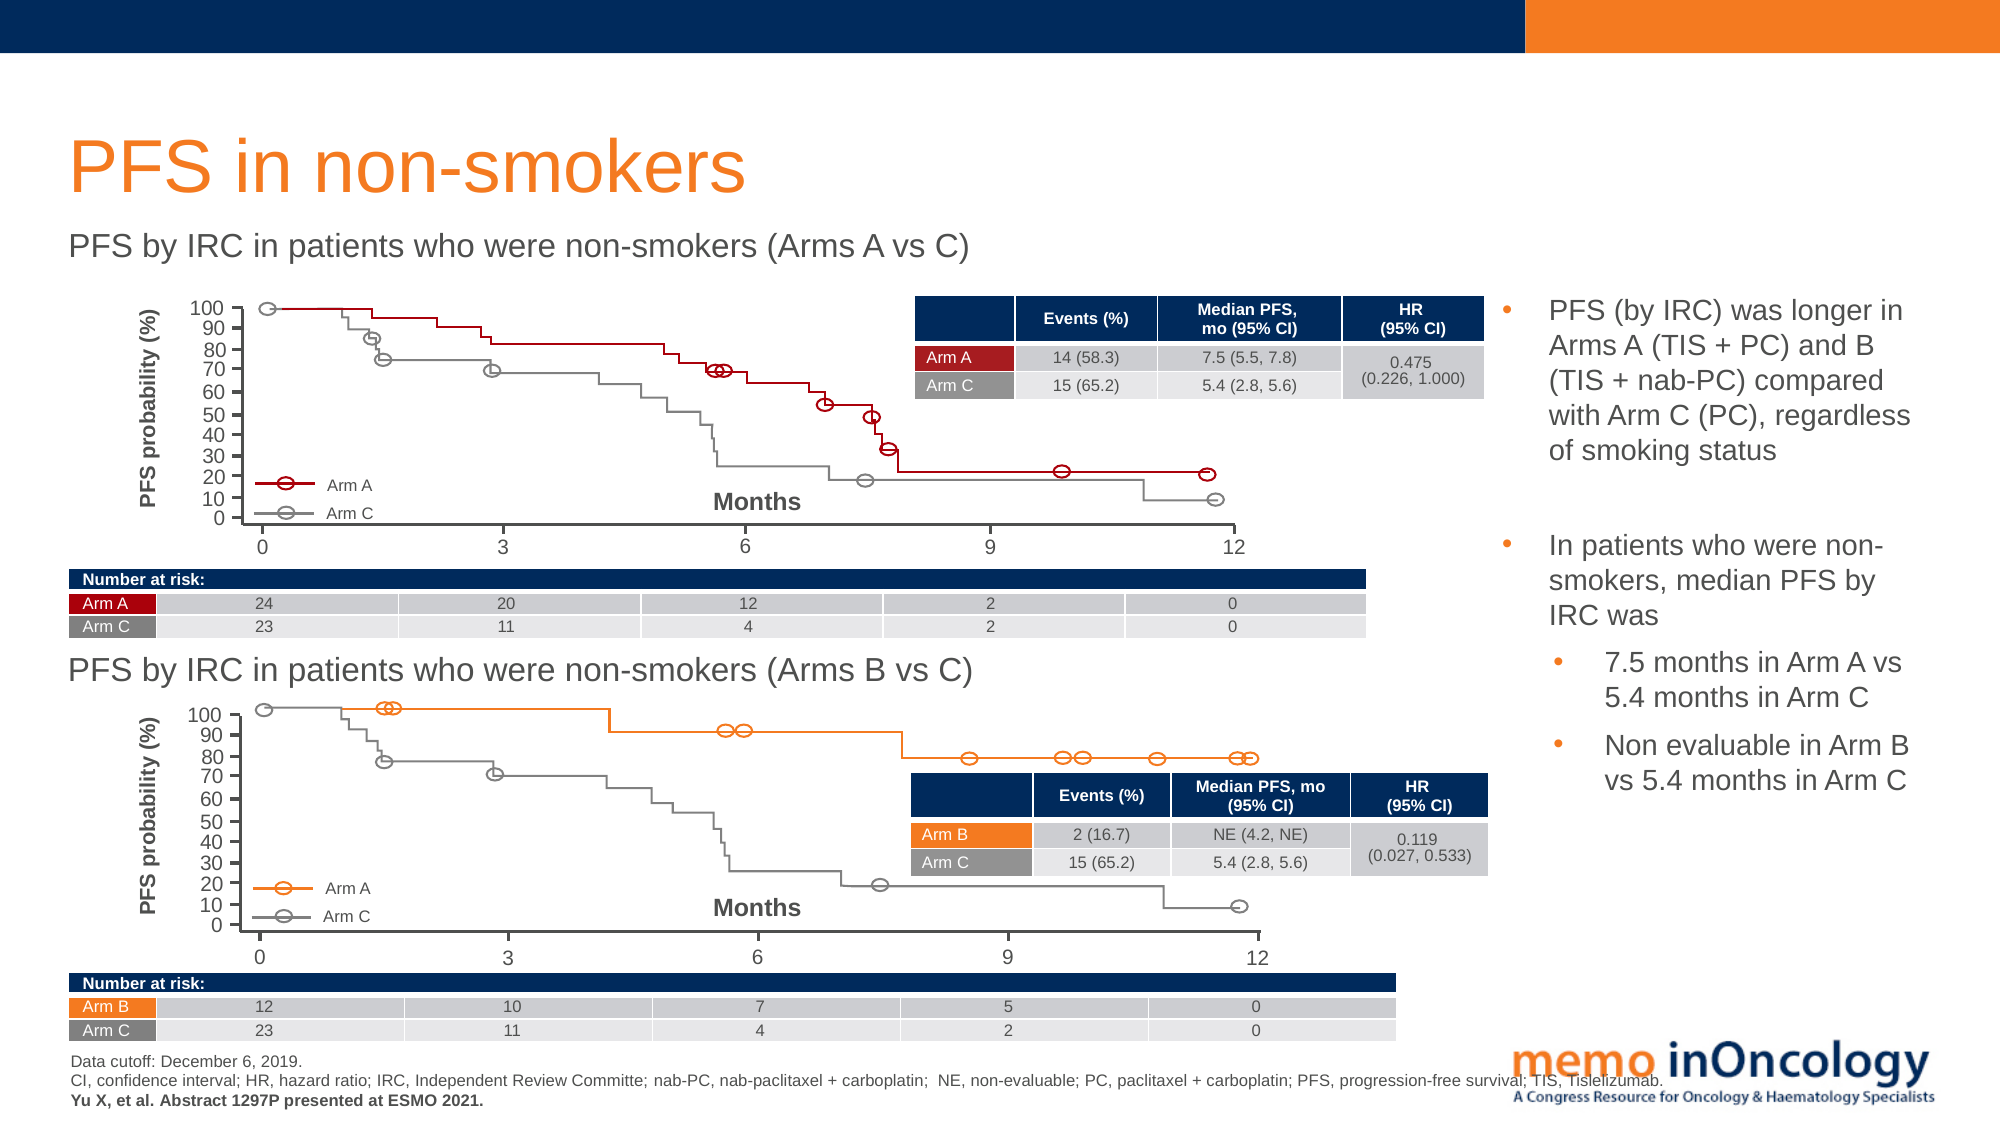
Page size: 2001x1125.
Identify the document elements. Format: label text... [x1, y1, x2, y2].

text_box [870, 877, 890, 893]
table_cell 2 [884, 594, 1124, 614]
text_box 12 [1231, 937, 1285, 971]
text_box [482, 363, 502, 378]
text_box 90 [187, 307, 232, 348]
table_cell Arm C [69, 616, 156, 638]
table_header HR (95% CI) [1343, 296, 1484, 341]
text_box PFS by IRC in patients who were non-smokers (Arms B vs C) [67, 641, 1068, 697]
text_box [874, 413, 1200, 473]
text_box 70 [185, 754, 229, 777]
table_cell 2 [884, 616, 1124, 638]
text_box Months [698, 478, 817, 524]
table_cell 14 (58.3) [1016, 346, 1157, 371]
table_header Number at risk: [69, 973, 1396, 992]
text_box [855, 473, 875, 488]
text_box [815, 397, 835, 413]
text_box [485, 767, 505, 782]
text_box [273, 706, 1231, 910]
table_cell Arm C [69, 1020, 156, 1041]
table_cell 23 [157, 616, 398, 638]
text_box 3 [487, 941, 529, 971]
table_cell 0 [1149, 998, 1396, 1018]
table_header Median PFS, mo (95% CI) [1172, 773, 1350, 817]
table_header Events (%) [1034, 773, 1170, 817]
text_box [274, 908, 294, 917]
list PFS by IRC in patients who were non-smokers (Arms A vs C) [68, 190, 1932, 297]
table_cell Arm C [915, 372, 1014, 399]
table_cell 11 [405, 1020, 652, 1041]
text_box [274, 880, 293, 888]
text_box PFS (by IRC) was longer in Arms A (TIS + PC) and B (TIS + nab-PC) compared with Arm C (PC), regardless of smoking status In patients who were non-smokers, median PFS by IRC was 7.5 months in Arm A vs 5.4 months in Arm C Non evaluable in Arm B vs 5.4 months in Arm C [1502, 284, 1933, 804]
table_cell 5.4 (2.8, 5.6) [1172, 849, 1350, 876]
text_box 40 [185, 820, 229, 842]
table_cell Arm A [915, 346, 1014, 371]
text_box 6 [737, 941, 779, 971]
text_box [274, 889, 293, 896]
table_cell 4 [653, 1020, 900, 1041]
table_header Median PFS, mo (95% CI) [1158, 296, 1341, 341]
text_box [276, 476, 296, 483]
table_cell 15 (65.2) [1016, 372, 1157, 399]
text_box 50 [187, 394, 232, 413]
text_box [1230, 899, 1249, 914]
text_box 0 [198, 497, 241, 537]
table_cell 0.119 (0.027, 0.533) [1351, 823, 1488, 876]
text_box [734, 723, 754, 738]
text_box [242, 524, 1235, 534]
text_box 0 [242, 534, 284, 567]
text_box 60 [187, 370, 232, 394]
text_box [258, 301, 277, 317]
footer Data cutoff: December 6, 2019. CI, confidence interval; HR, hazard ratio; IRC, Independent Review Committe; nab-PC, nab-paclitaxel + carboplatin; NE, non-evaluable; PC, paclitaxel + carboplatin; PFS, progression-free survival; TIS, Tislelizumab. Yu X, et al. Abstract 1297P presented at ESMO 2021. [70, 1053, 1726, 1111]
text_box 6 [724, 534, 767, 566]
text_box [878, 441, 898, 457]
text_box 30 [187, 435, 232, 476]
table_cell 0 [1149, 1020, 1396, 1041]
table_cell 12 [642, 594, 882, 614]
text_box [716, 723, 735, 738]
text_box [402, 708, 716, 733]
text_box [960, 751, 979, 766]
table_cell 12 [157, 998, 404, 1018]
title PFS in non-smokers [68, 61, 1933, 209]
text_box [1147, 751, 1167, 767]
text_box [375, 701, 388, 716]
text_box 80 [186, 736, 229, 754]
text_box [753, 730, 1152, 759]
text_box [1240, 751, 1260, 766]
text_box 0 [239, 936, 281, 971]
text_box 20 [188, 455, 232, 477]
text_box [254, 702, 274, 718]
text_box [277, 514, 296, 520]
text_box [1228, 751, 1244, 766]
text_box 20 [185, 862, 229, 884]
text_box [276, 505, 296, 513]
table_header HR (95% CI) [1351, 773, 1488, 817]
text_box 60 [185, 777, 229, 801]
text_box 10 [184, 884, 229, 925]
table_cell 5.4 (2.8, 5.6) [1158, 372, 1341, 399]
table_cell Arm C [911, 849, 1032, 876]
text_box [862, 410, 882, 425]
text_box 9 [987, 941, 1029, 971]
text_box 40 [187, 413, 232, 435]
table_header Number at risk: [69, 569, 1366, 589]
table_cell 0 [1126, 594, 1366, 614]
text_box Arm A [310, 870, 387, 906]
table_cell 0.475 (0.226, 1.000) [1343, 346, 1484, 399]
table_cell 2 (16.7) [1034, 823, 1170, 848]
text_box 10 [187, 477, 232, 518]
text_box Months [698, 883, 817, 929]
table_cell 7 [653, 998, 900, 1018]
text_box [383, 701, 403, 716]
table_cell Arm A [69, 594, 156, 614]
table_header [911, 773, 1032, 817]
text_box 9 [969, 534, 1012, 567]
table_cell 10 [405, 998, 652, 1018]
text_box [275, 918, 293, 924]
text_box [1197, 467, 1217, 482]
text_box 80 [188, 329, 232, 347]
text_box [240, 931, 1261, 941]
text_box [1052, 464, 1072, 479]
table_cell 24 [157, 594, 398, 614]
text_box [1206, 492, 1226, 507]
text_box 30 [185, 842, 229, 862]
text_box [1073, 750, 1093, 765]
text_box 0 [196, 903, 238, 944]
text_box [1053, 750, 1073, 765]
table_cell 20 [399, 594, 640, 614]
picture [1500, 1028, 1945, 1114]
text_box [714, 363, 734, 378]
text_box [232, 307, 243, 525]
table_cell 11 [399, 616, 640, 638]
text_box [835, 404, 873, 411]
text_box [374, 754, 394, 770]
text_box [373, 352, 393, 368]
table_cell 15 (65.2) [1034, 849, 1170, 876]
table_header Events (%) [1016, 296, 1157, 341]
text_box [1163, 752, 1228, 759]
table_header [915, 296, 1014, 341]
text_box [282, 308, 826, 403]
table_cell Arm B [911, 823, 1032, 848]
text_box 50 [185, 801, 229, 820]
text_box Arm C [308, 898, 386, 931]
table_cell NE (4.2, NE) [1172, 823, 1350, 848]
text_box 100 [172, 697, 237, 735]
table_cell 7.5 (5.5, 7.8) [1158, 346, 1341, 371]
table_cell 23 [157, 1020, 404, 1041]
text_box 3 [482, 534, 524, 566]
text_box 90 [185, 714, 229, 754]
text_box 70 [188, 347, 232, 370]
text_box [276, 484, 295, 491]
text_box Arm A [312, 467, 388, 495]
table_cell Arm B [69, 998, 156, 1018]
text_box Arm C [311, 495, 389, 524]
table_cell 0 [1126, 616, 1366, 638]
text_box 12 [1207, 526, 1261, 566]
text_box [706, 363, 719, 379]
text_box [362, 331, 382, 346]
text_box PFS probability (%) [125, 309, 167, 509]
table_cell 4 [642, 616, 882, 638]
table_cell 2 [901, 1020, 1148, 1041]
table_cell 5 [901, 998, 1148, 1018]
text_box [277, 307, 1206, 502]
text_box PFS probability (%) [125, 716, 167, 916]
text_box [229, 714, 241, 932]
text_box 100 [174, 287, 240, 328]
